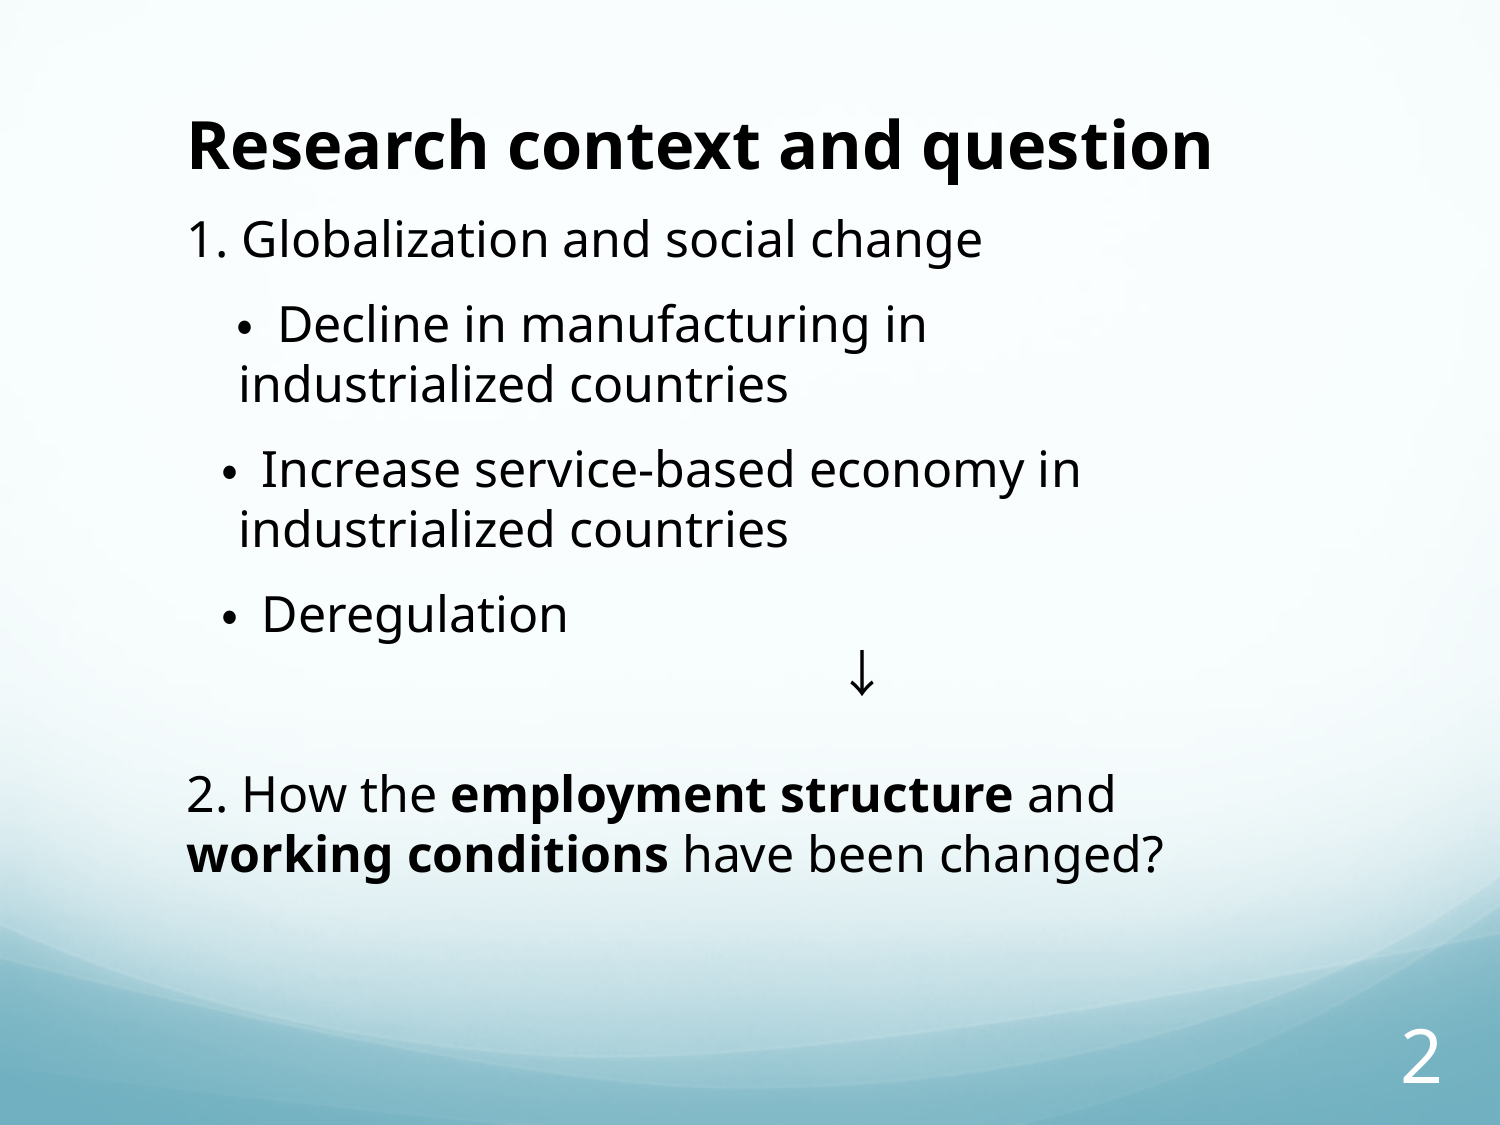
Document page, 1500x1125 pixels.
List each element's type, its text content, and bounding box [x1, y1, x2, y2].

slide_number 2 [1295, 1029, 1459, 1090]
text_box Research context and question 1. Globalization and social change ・ Decline in manufacturing in industrialized countries ・ Increase service-based economy in industrialized countries ・ Deregulation ↓ 2. How the employment structure and working conditions have been changed? [172, 95, 1320, 916]
